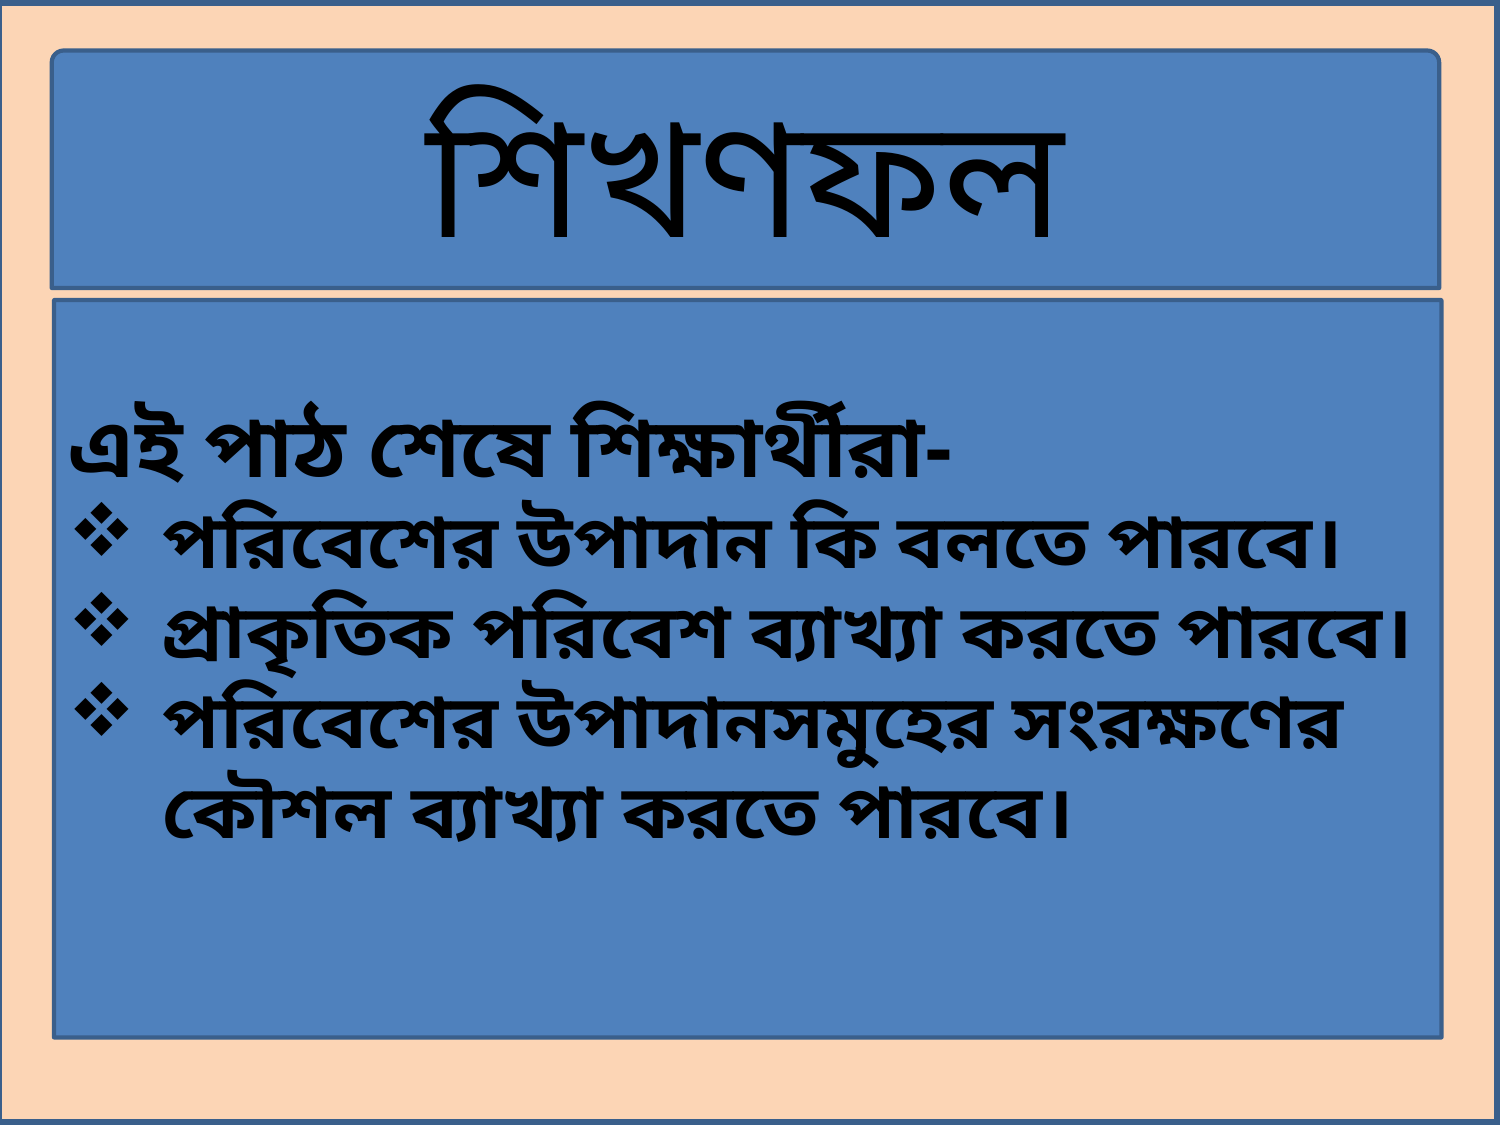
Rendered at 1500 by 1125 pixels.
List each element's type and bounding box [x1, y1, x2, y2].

text_box [0, 0, 1500, 1125]
